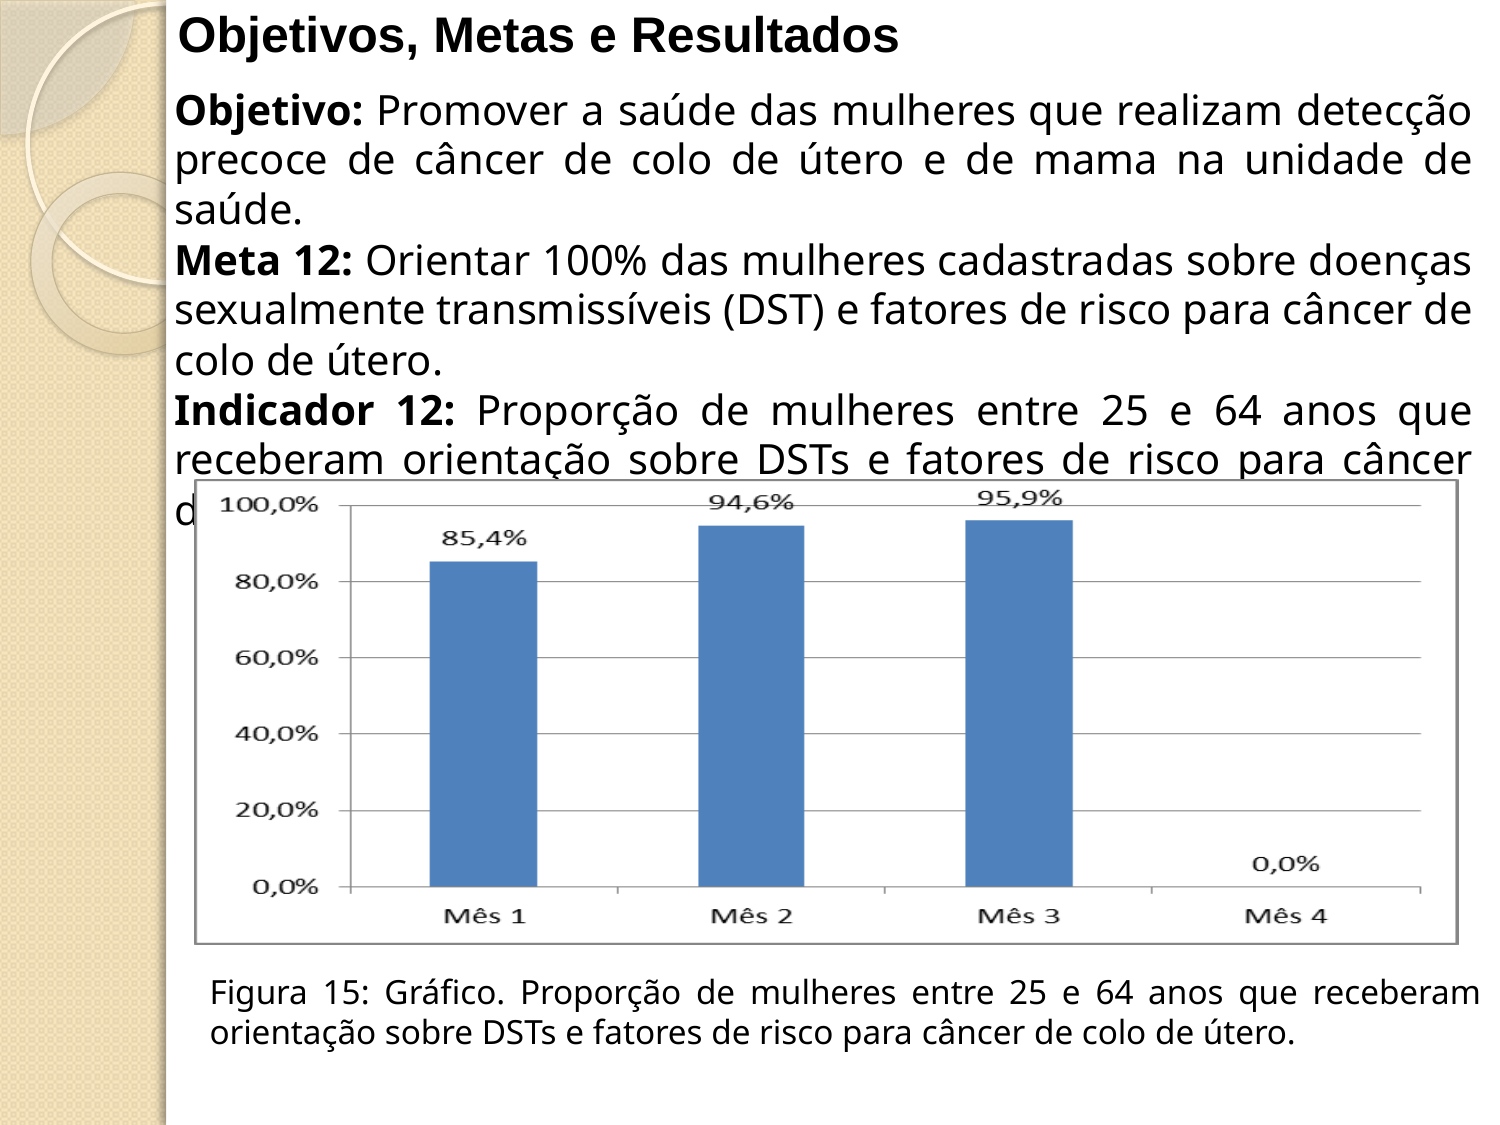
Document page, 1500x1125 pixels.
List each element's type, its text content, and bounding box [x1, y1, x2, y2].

text_box Objetivos, Metas e Resultados [162, 0, 916, 71]
picture [194, 479, 1459, 945]
text_box Figura 15: Gráfico. Proporção de mulheres entre 25 e 64 anos que receberam orientação sobre DSTs e fatores de risco para câncer de colo de útero. [194, 964, 1498, 1059]
text_box Objetivo: Promover a saúde das mulheres que realizam detecção precoce de câncer de colo de útero e de mama na unidade de saúde. Meta 12: Orientar 100% das mulheres cadastradas sobre doenças sexualmente transmissíveis (DST) e fatores de risco para câncer de colo de útero. Indicador 12: Proporção de mulheres entre 25 e 64 anos que receberam orientação sobre DSTs e fatores de risco para câncer de colo de útero [159, 75, 1489, 541]
